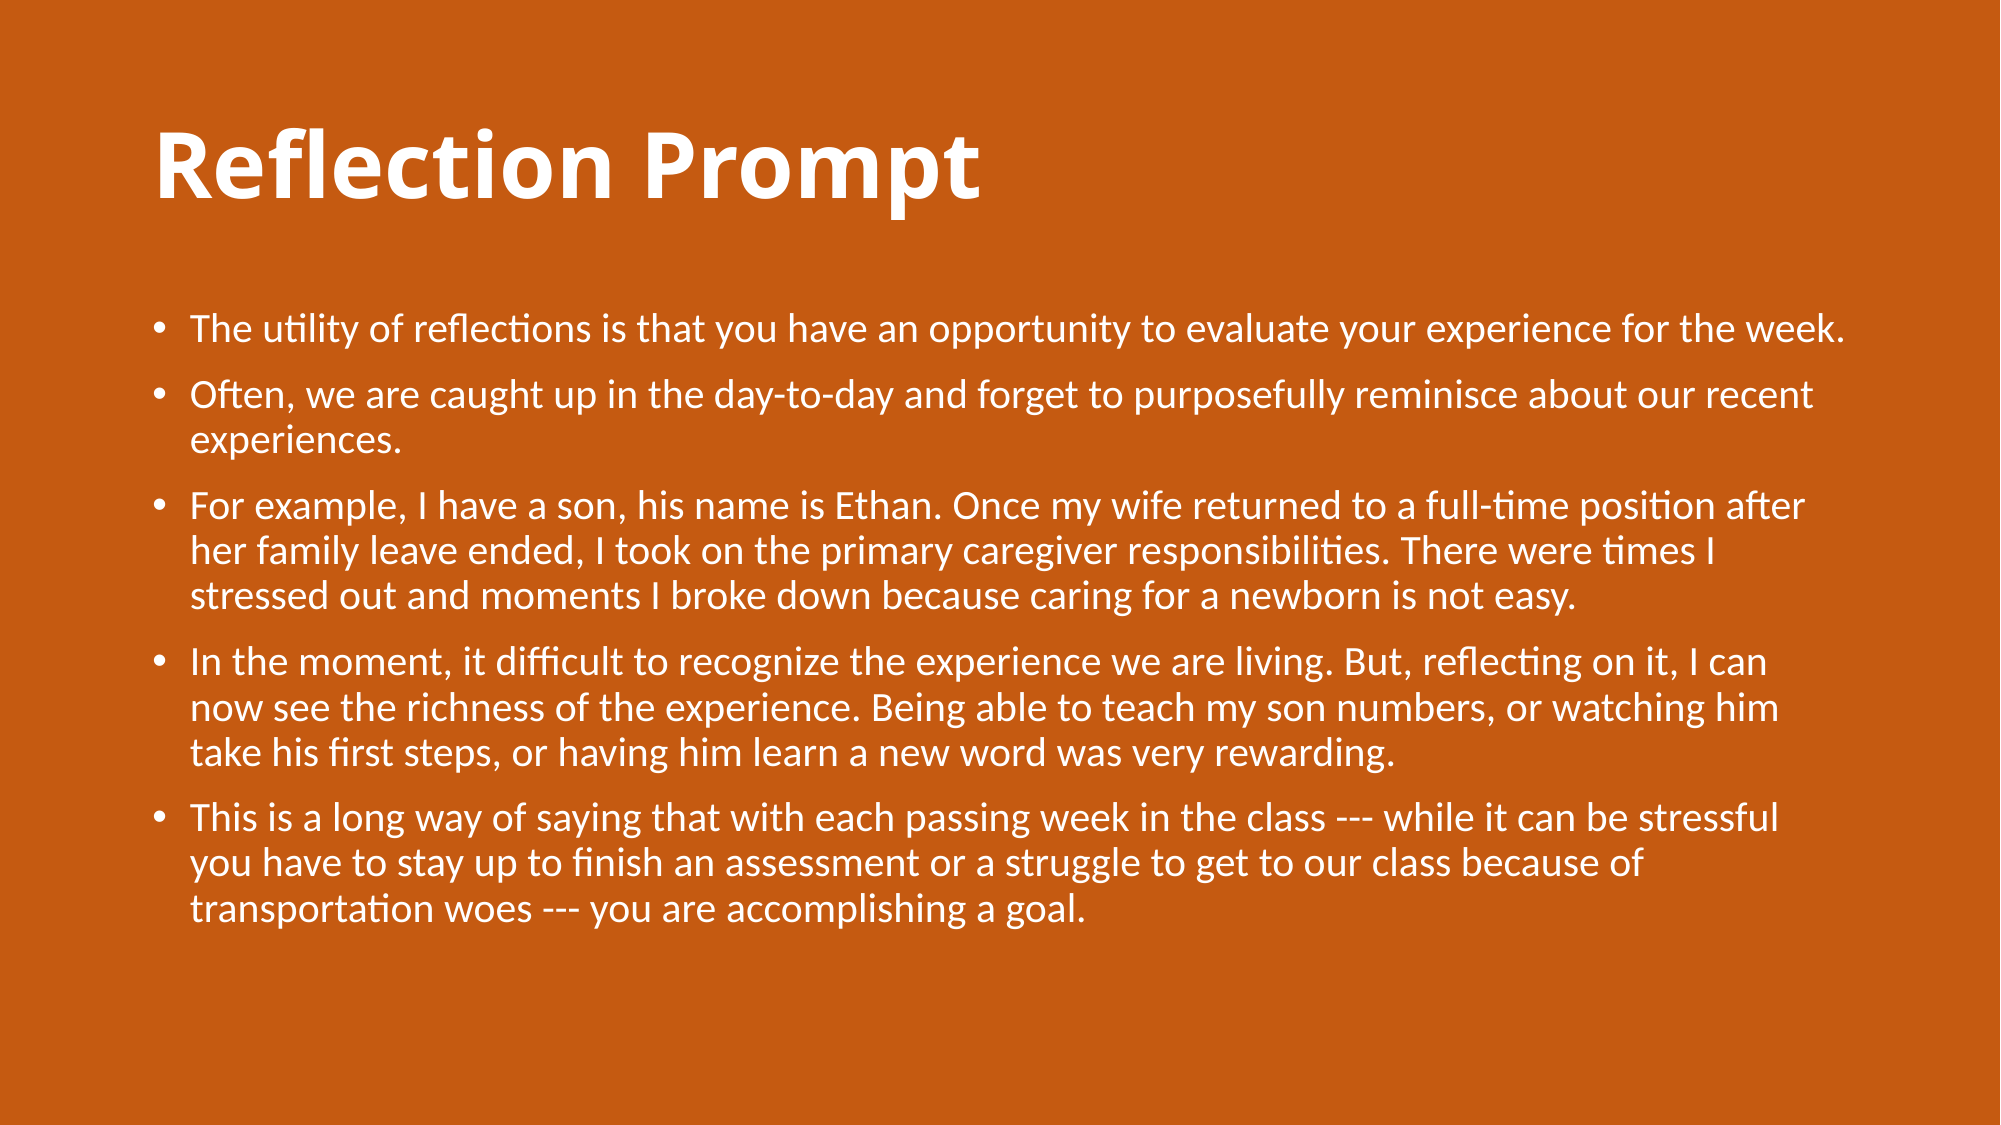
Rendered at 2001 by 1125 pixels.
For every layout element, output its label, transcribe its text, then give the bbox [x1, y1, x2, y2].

list The utility of reflections is that you have an opportunity to evaluate your experience for the week. Often, we are caught up in the day-to-day and forget to purposefully reminisce about our recent experiences. For example, I have a son, his name is Ethan. Once my wife returned to a full-time position after her family leave ended, I took on the primary caregiver responsibilities. There were times I stressed out and moments I broke down because caring for a newborn is not easy. In the moment, it difficult to recognize the experience we are living. But, reflecting on it, I can now see the richness of the experience. Being able to teach my son numbers, or watching him take his first steps, or having him learn a new word was very rewarding. This is a long way of saying that with each passing week in the class --- while it can be stressful you have to stay up to finish an assessment or a struggle to get to our class because of transportation woes --- you are accomplishing a goal. [137, 299, 1863, 1014]
title Reflection Prompt [137, 59, 1863, 278]
